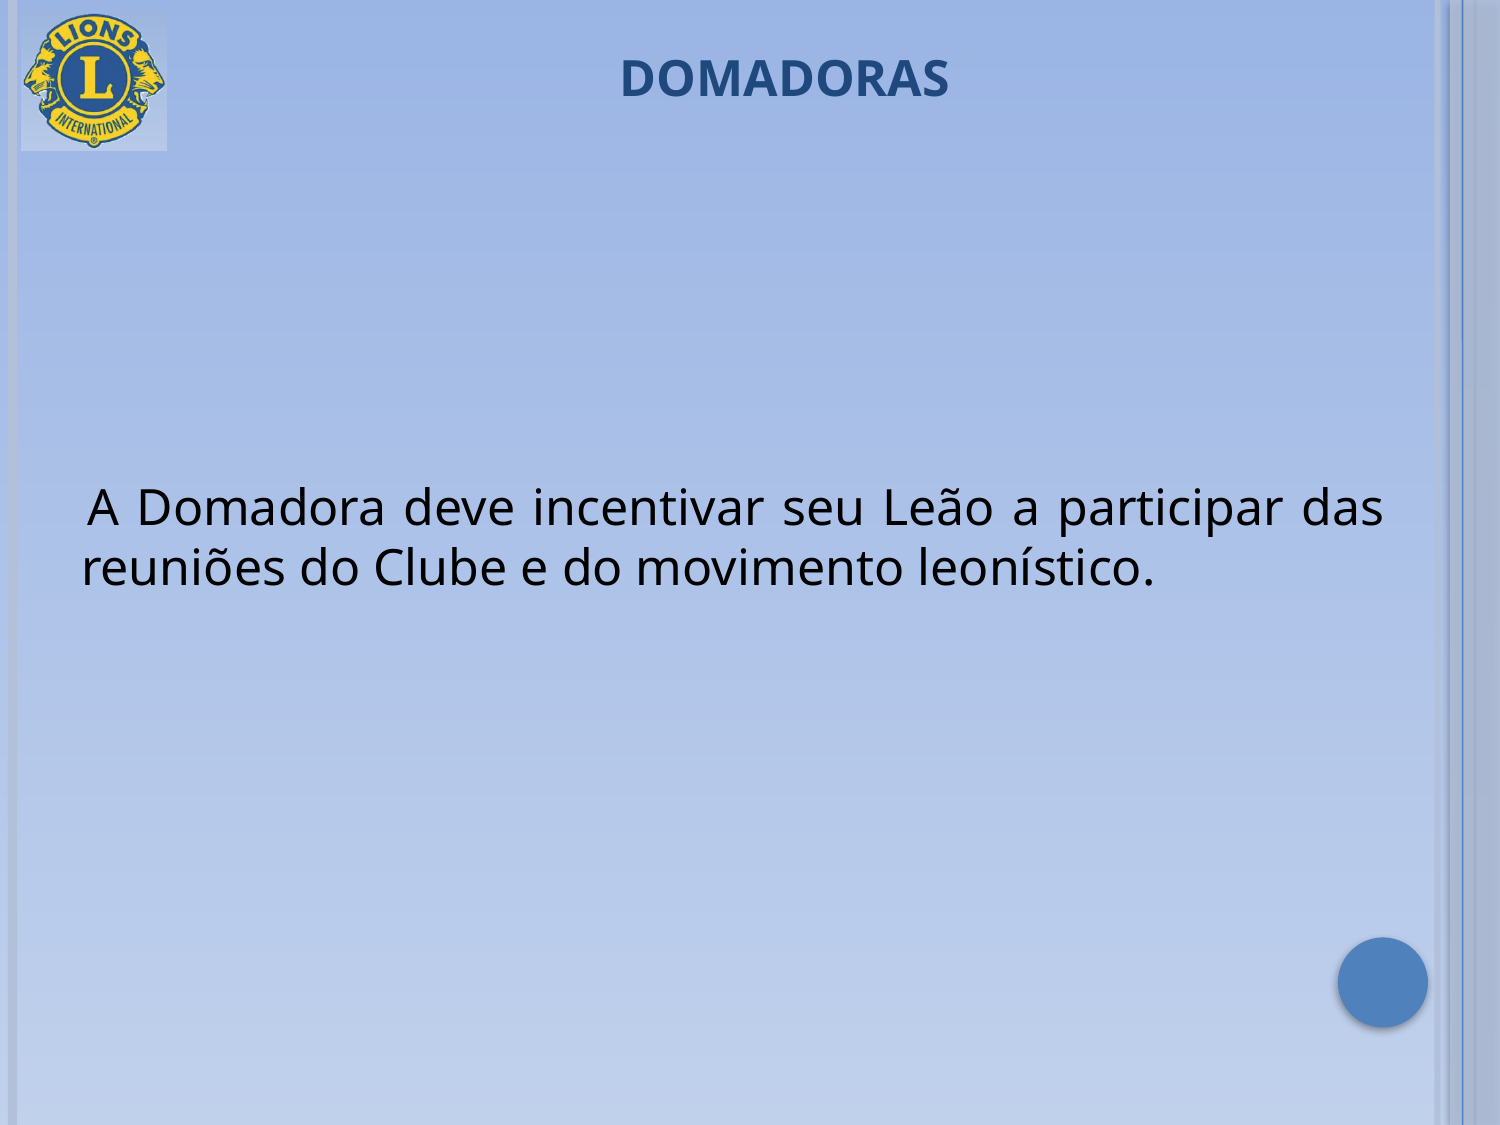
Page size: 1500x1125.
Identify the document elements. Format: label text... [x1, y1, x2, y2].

title DOMADORAS [171, 0, 1412, 114]
list A Domadora deve incentivar seu Leão a participar das reuniões do Clube e do movimento leonístico. [21, 468, 1400, 811]
picture [20, 11, 167, 152]
